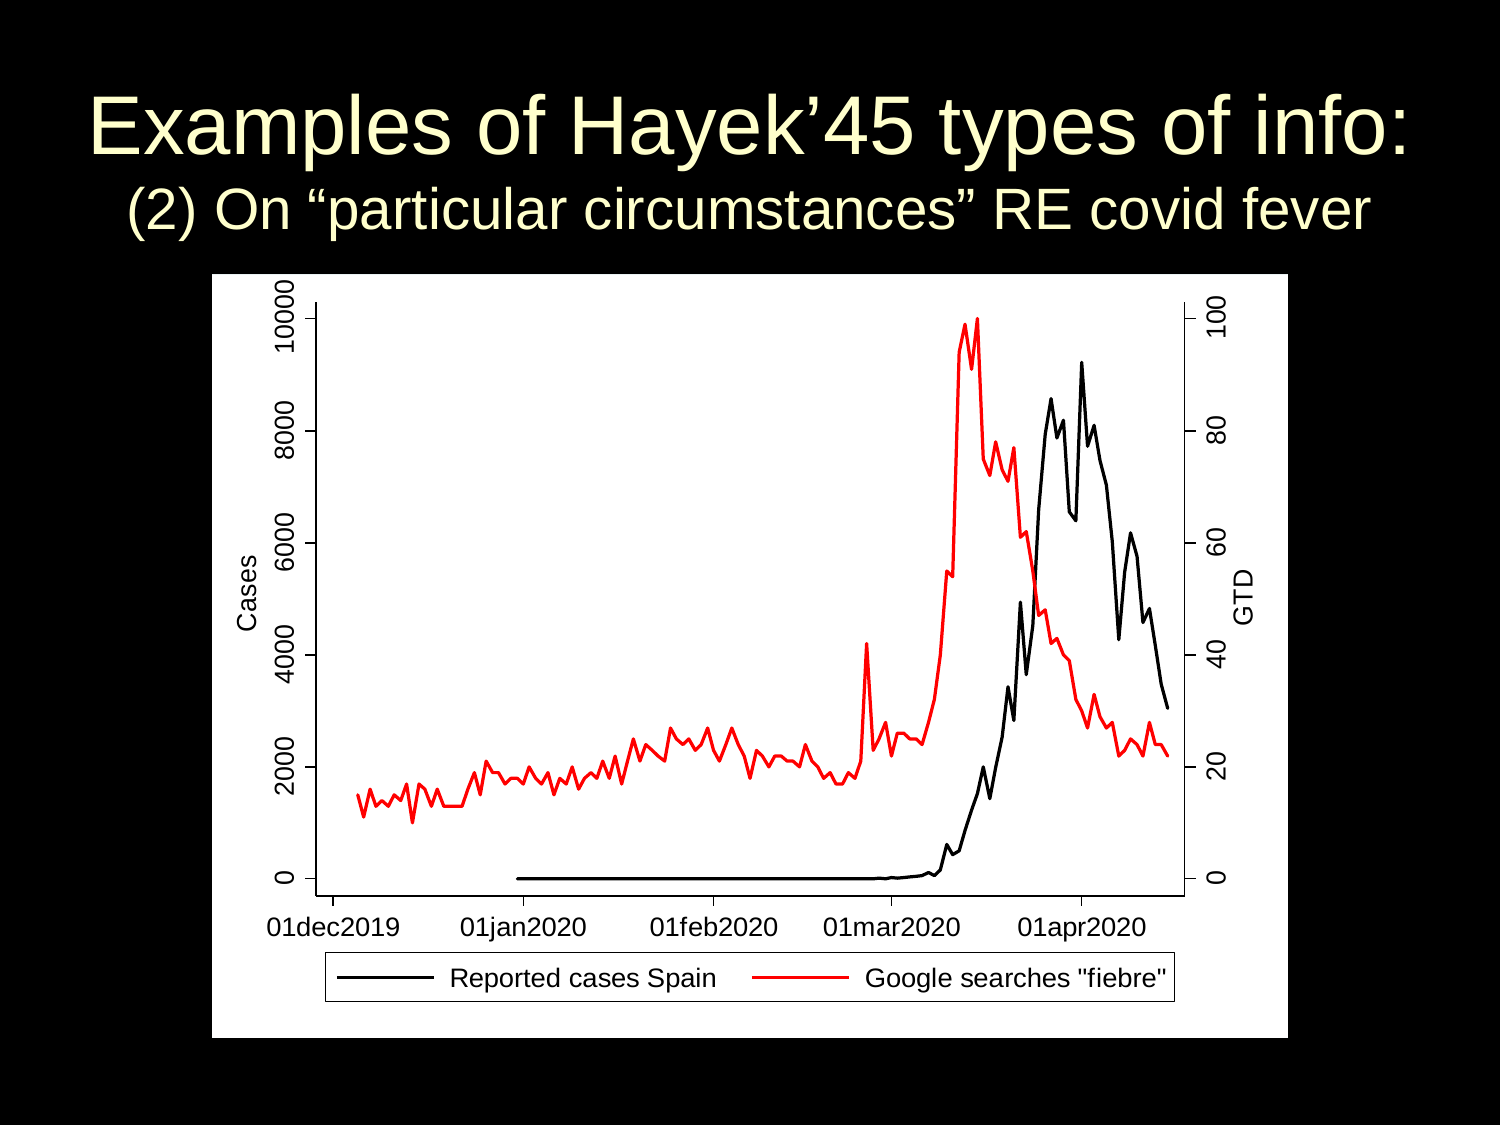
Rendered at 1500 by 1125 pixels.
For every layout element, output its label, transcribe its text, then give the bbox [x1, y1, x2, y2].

title Examples of Hayek’45 types of info: (2) On “particular circumstances” RE covid fever [37, 50, 1463, 263]
picture [199, 262, 1301, 1051]
